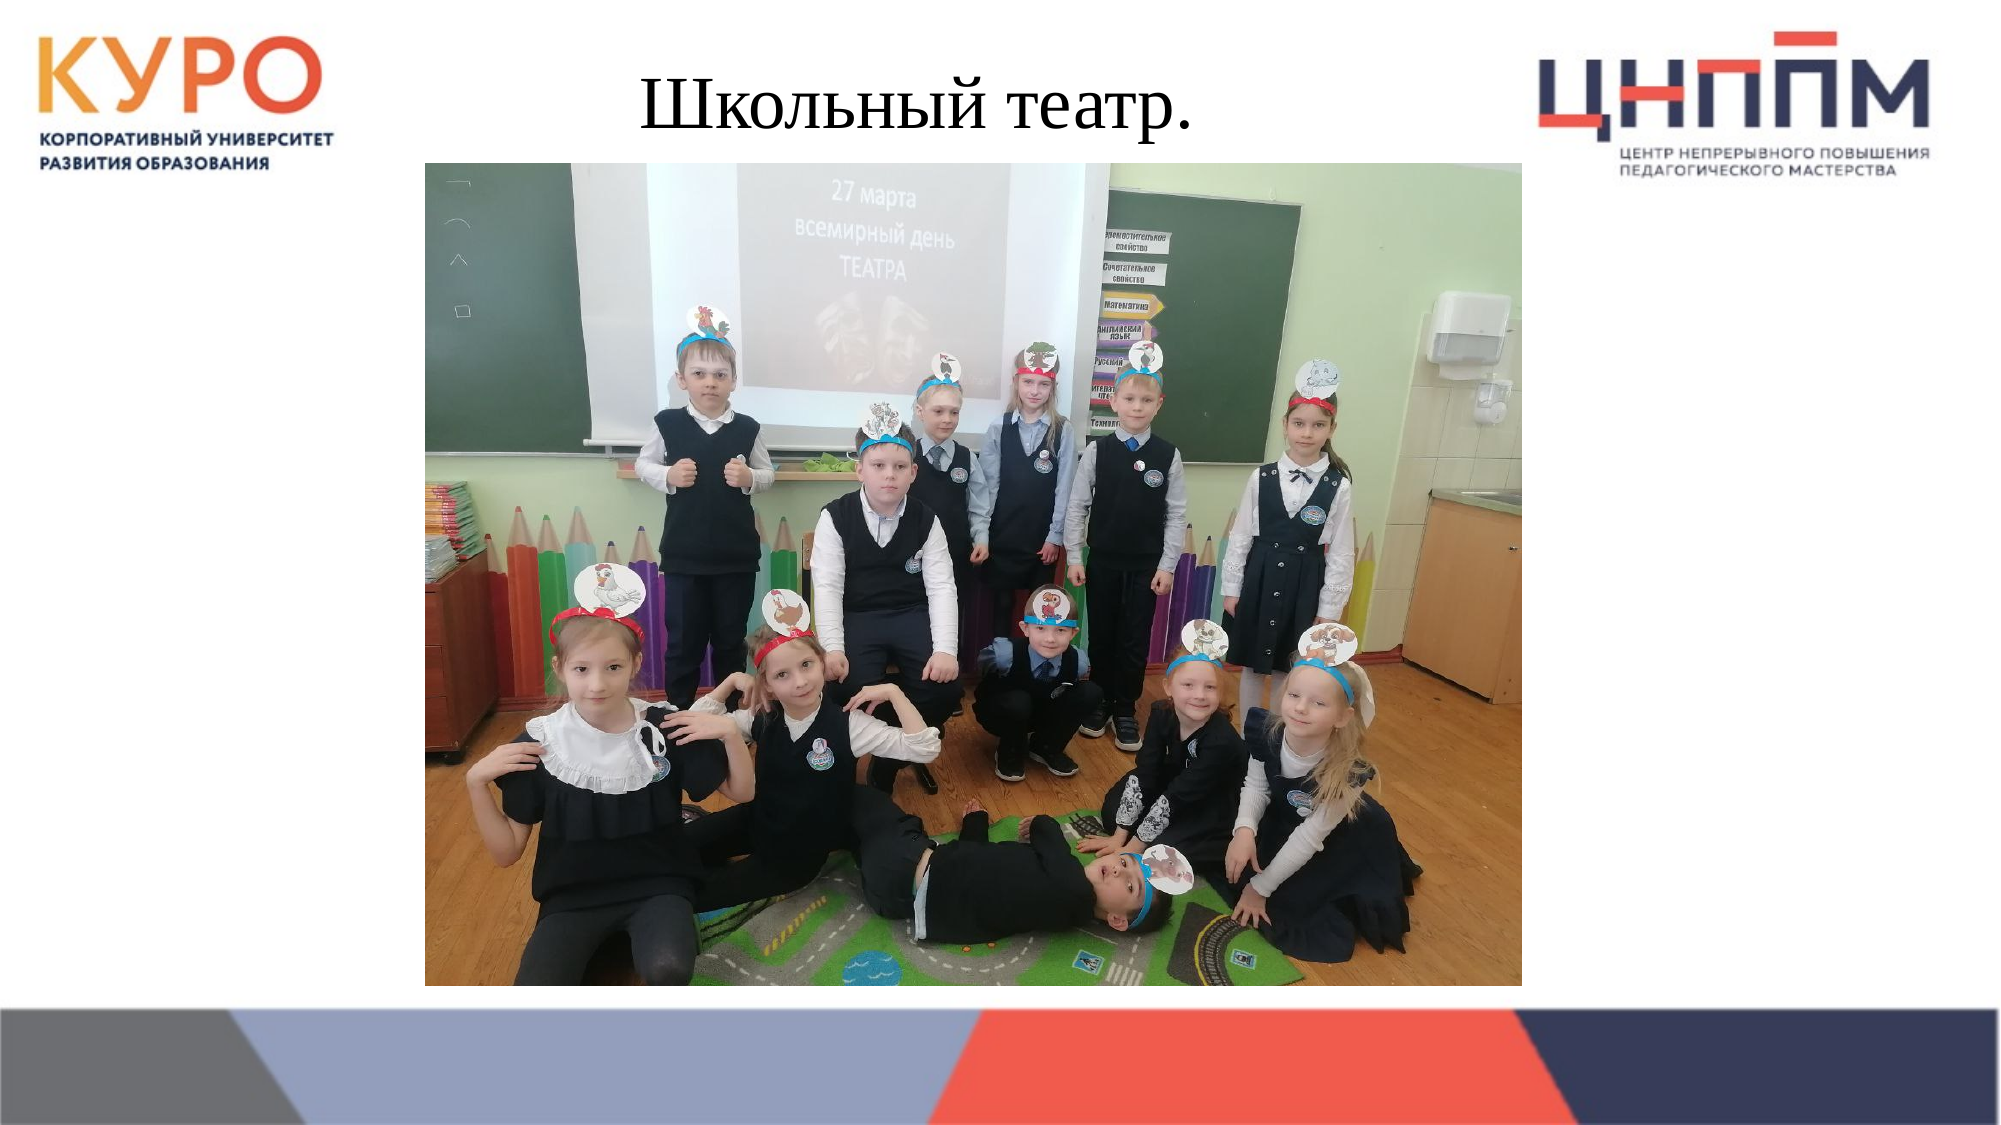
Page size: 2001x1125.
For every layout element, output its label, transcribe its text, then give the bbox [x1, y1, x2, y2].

picture [0, 0, 2001, 1125]
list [424, 163, 1522, 986]
title Школьный театр. [624, 22, 1482, 163]
